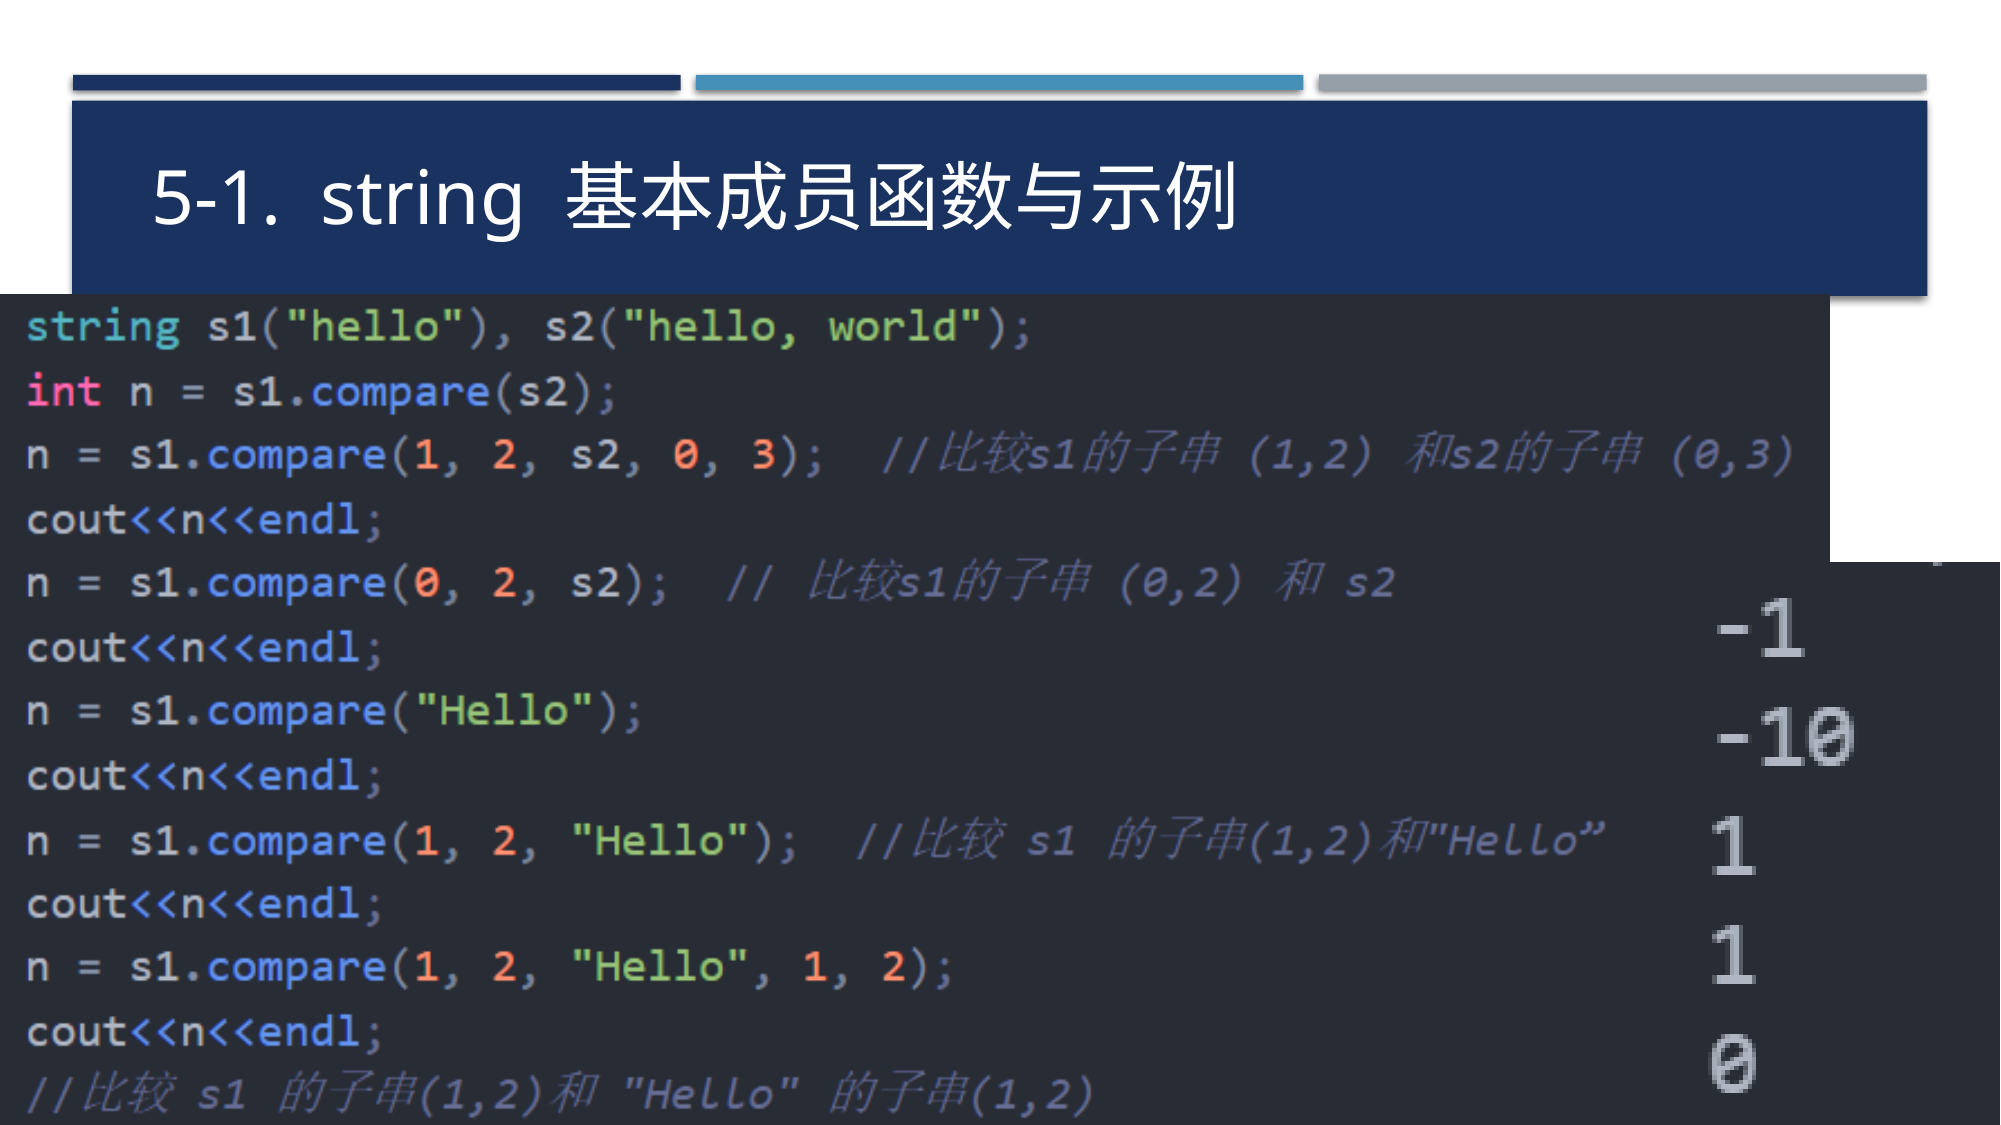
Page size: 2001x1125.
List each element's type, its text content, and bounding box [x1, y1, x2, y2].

text_box 5-1. string 基本成员函数与示例 [136, 142, 1636, 247]
picture [0, 293, 2000, 1125]
